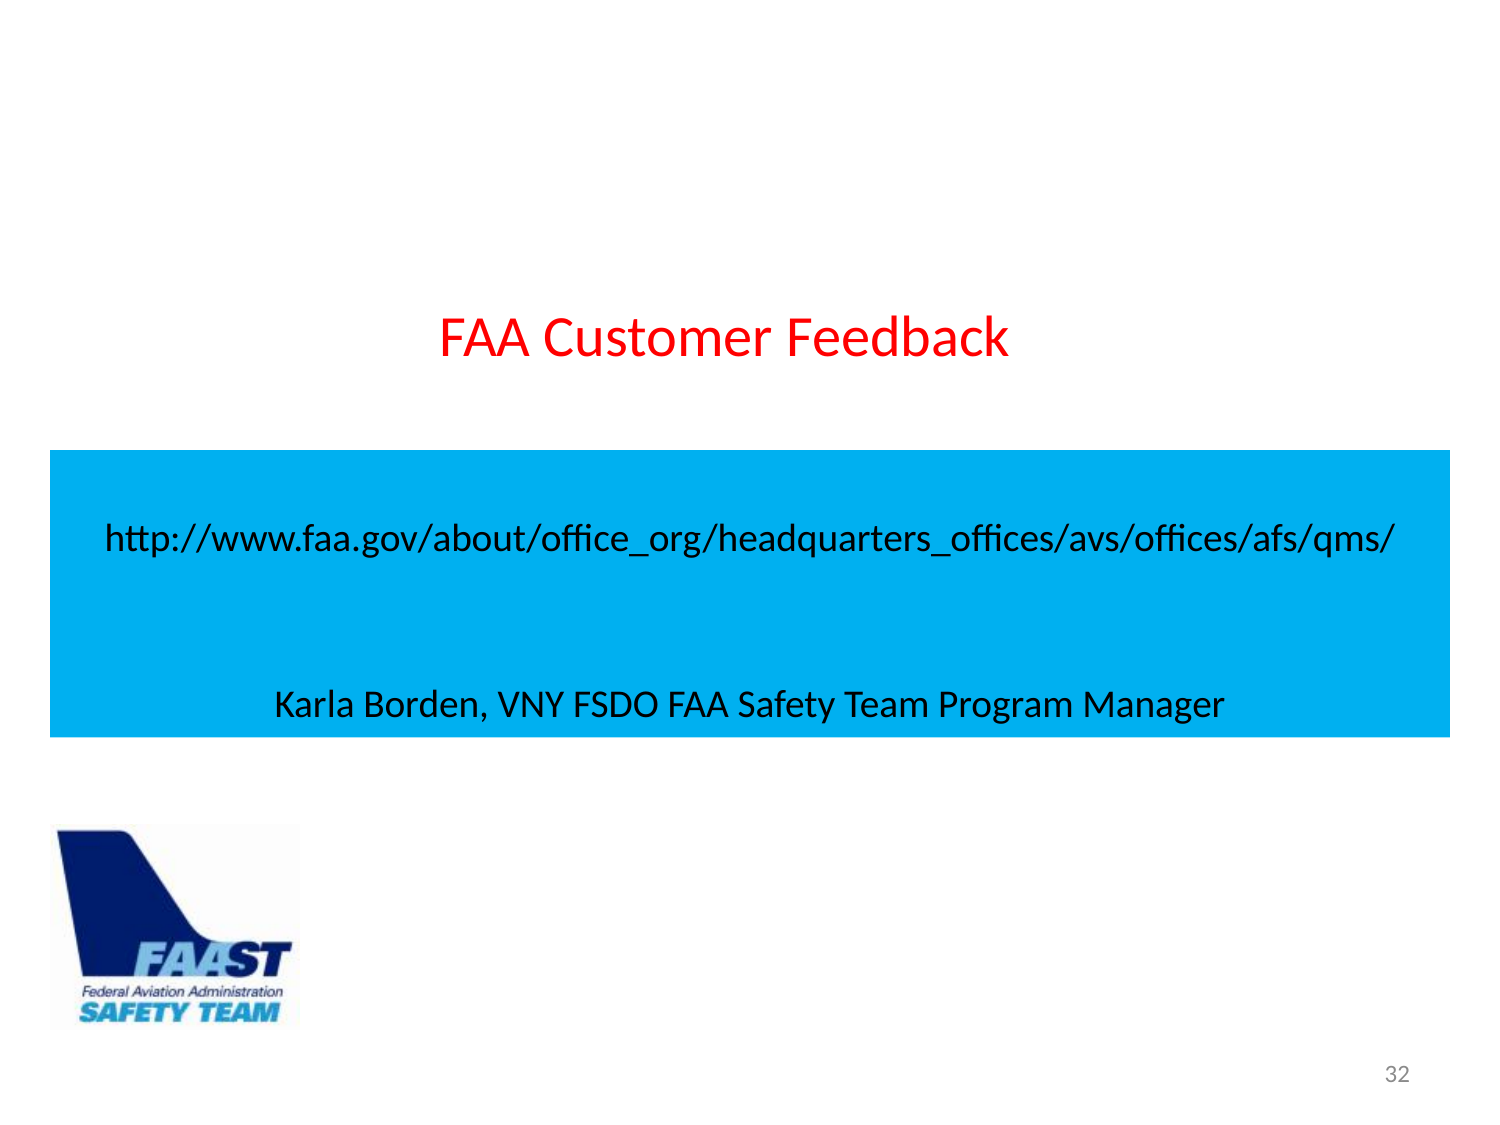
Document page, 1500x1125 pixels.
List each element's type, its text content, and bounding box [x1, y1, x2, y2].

title FAA Customer Feedback [87, 212, 1363, 450]
subtitle http://www.faa.gov/about/office_org/headquarters_offices/avs/offices/afs/qms/ Karla Borden, VNY FSDO FAA Safety Team Program Manager [50, 450, 1450, 738]
slide_number 32 [1074, 1042, 1425, 1103]
picture [49, 824, 301, 1030]
